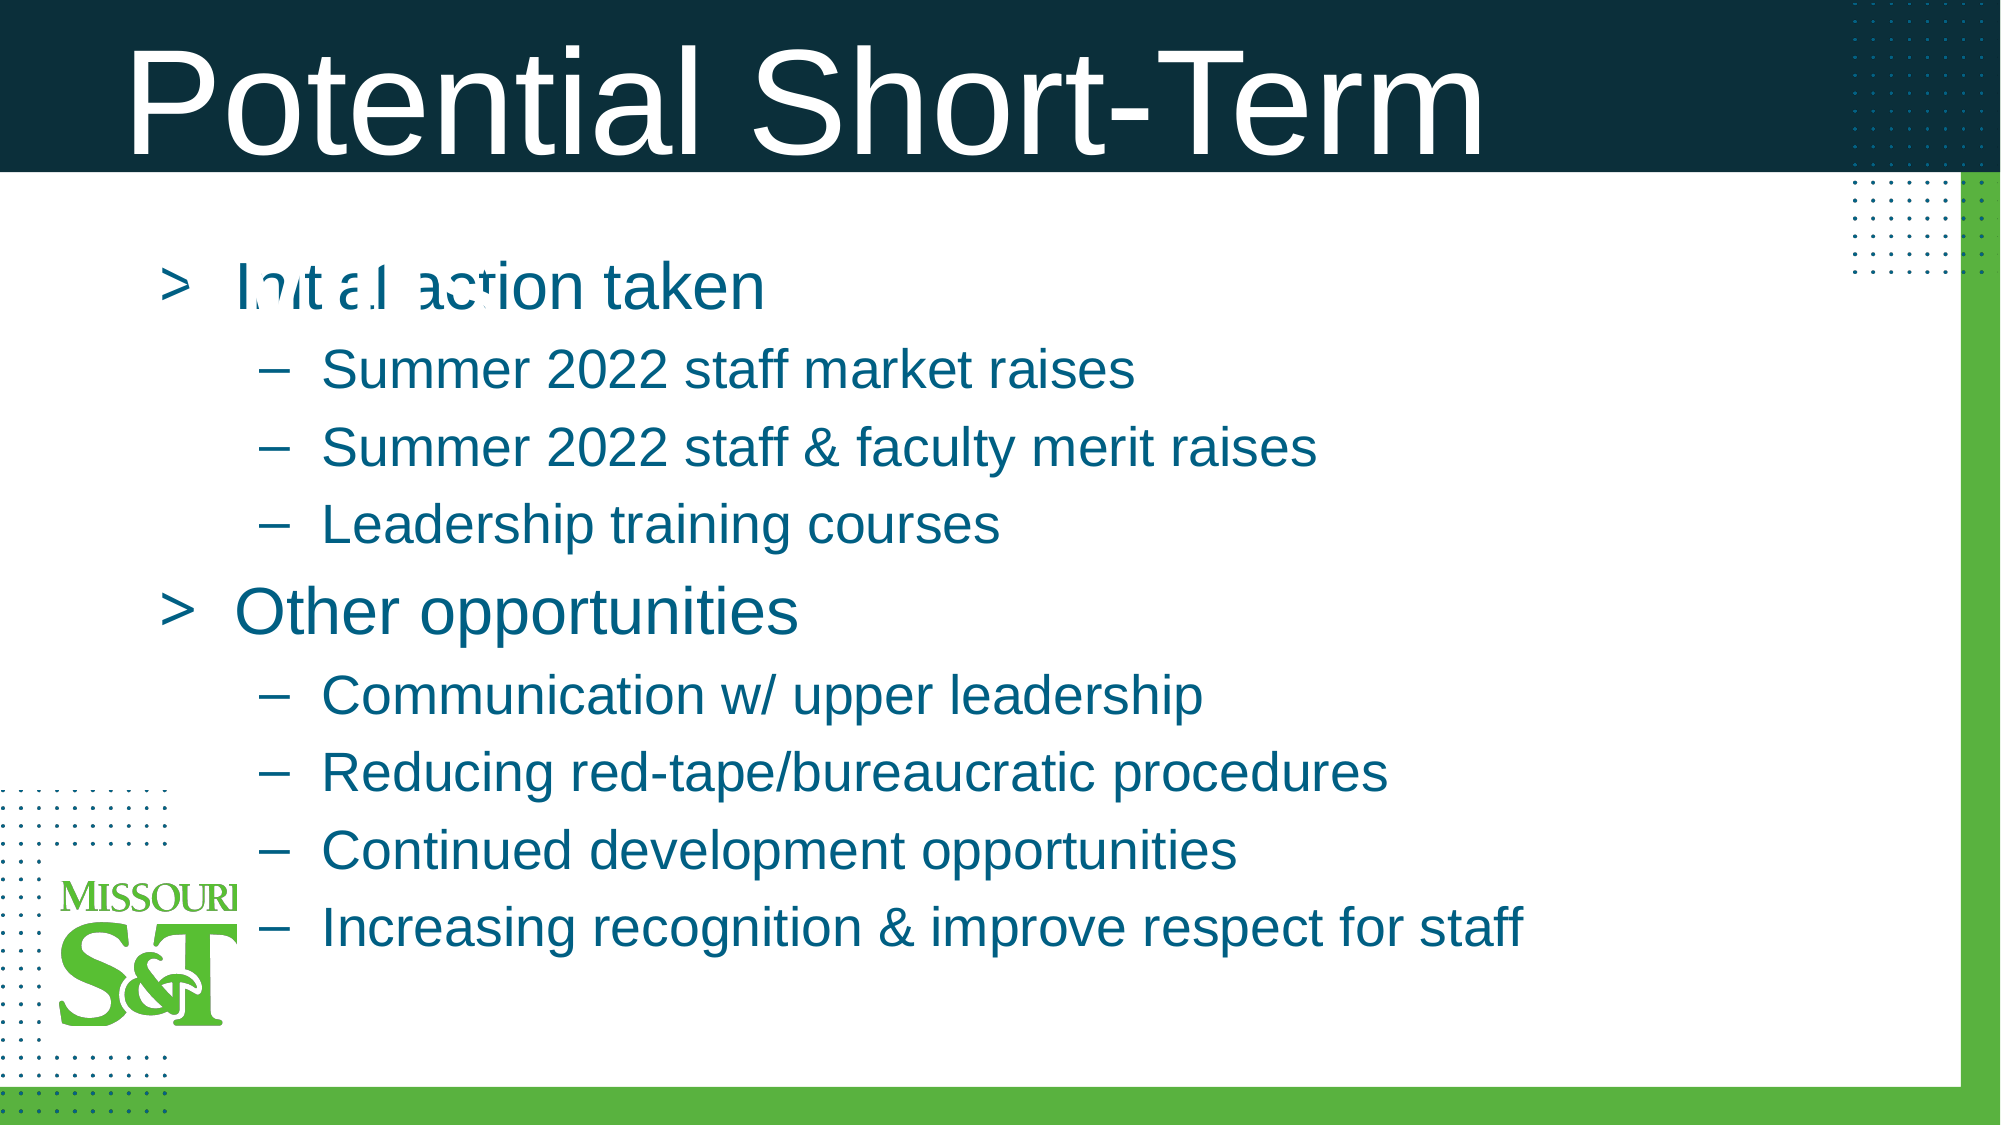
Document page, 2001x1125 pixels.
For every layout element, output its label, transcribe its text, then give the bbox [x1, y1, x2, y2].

list Initial action taken Summer 2022 staff market raises Summer 2022 staff & faculty merit raises Leadership training courses Other opportunities Communication w/ upper leadership Reducing red-tape/bureaucratic procedures Continued development opportunities Increasing recognition & improve respect for staff [144, 234, 1911, 894]
list Potential Short-Term “Wins” [108, 0, 1939, 173]
picture [1853, 3, 1998, 288]
picture [1, 790, 237, 1125]
